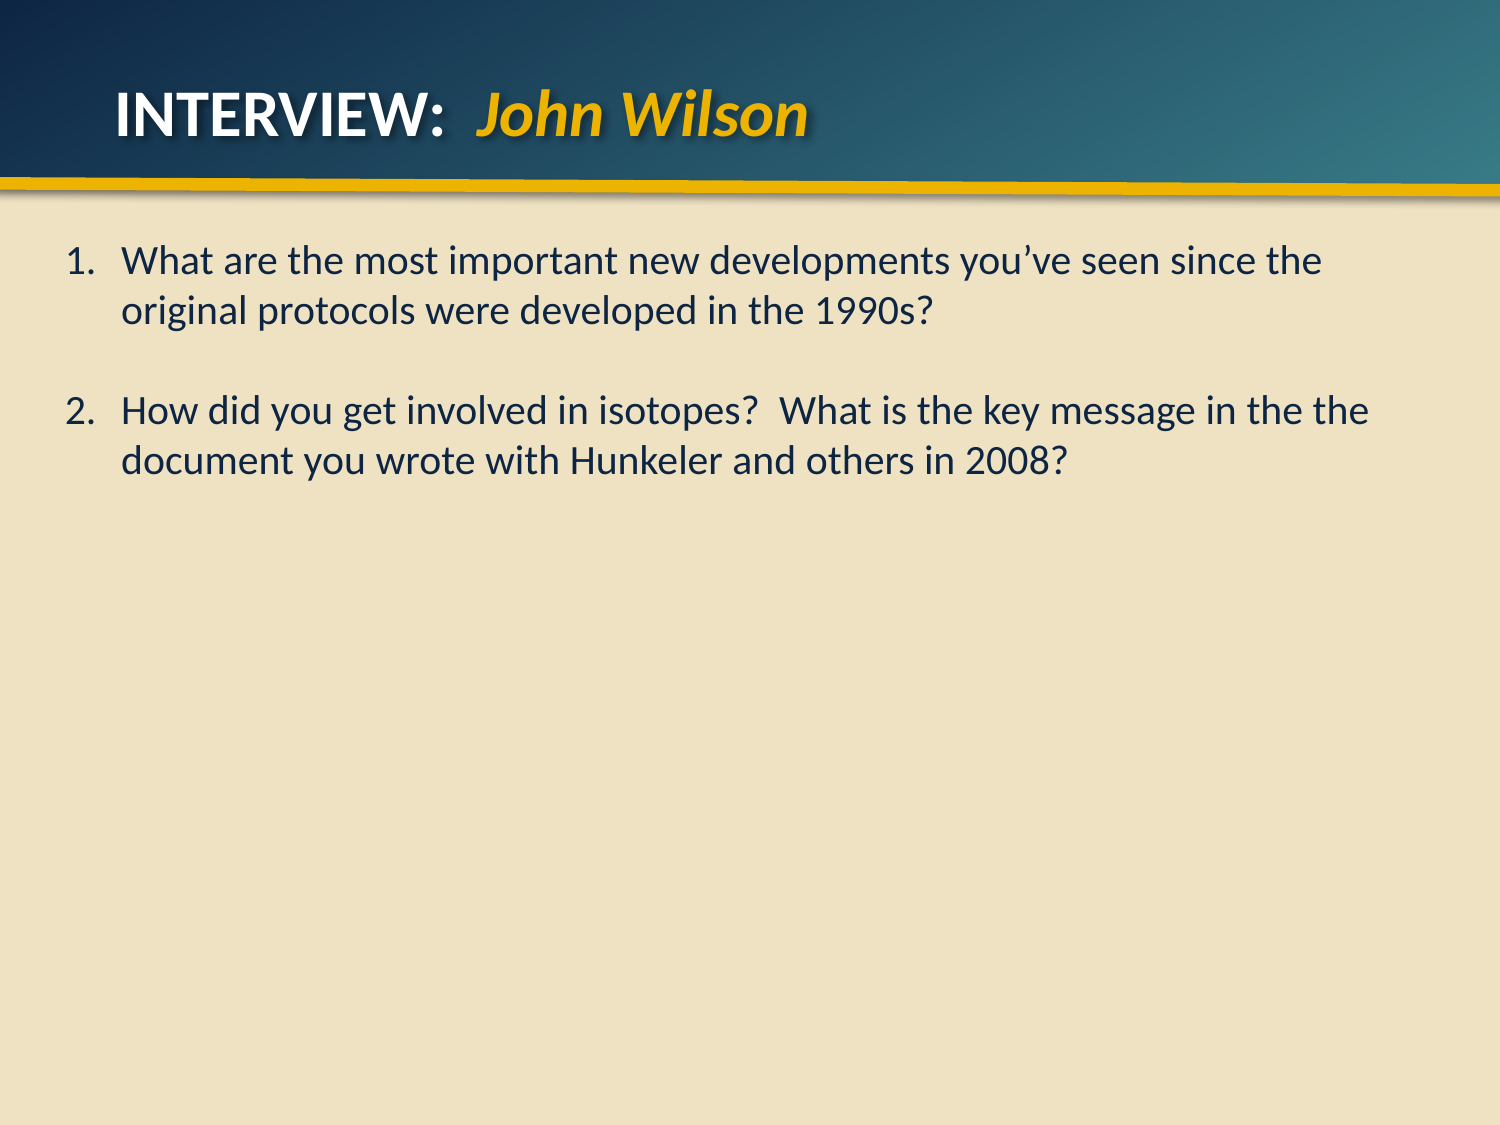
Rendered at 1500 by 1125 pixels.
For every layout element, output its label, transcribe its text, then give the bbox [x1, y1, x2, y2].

title INTERVIEW: John Wilson [99, 62, 1450, 158]
text_box What are the most important new developments you’ve seen since the original protocols were developed in the 1990s? How did you get involved in isotopes? What is the key message in the the document you wrote with Hunkeler and others in 2008? [50, 224, 1425, 490]
